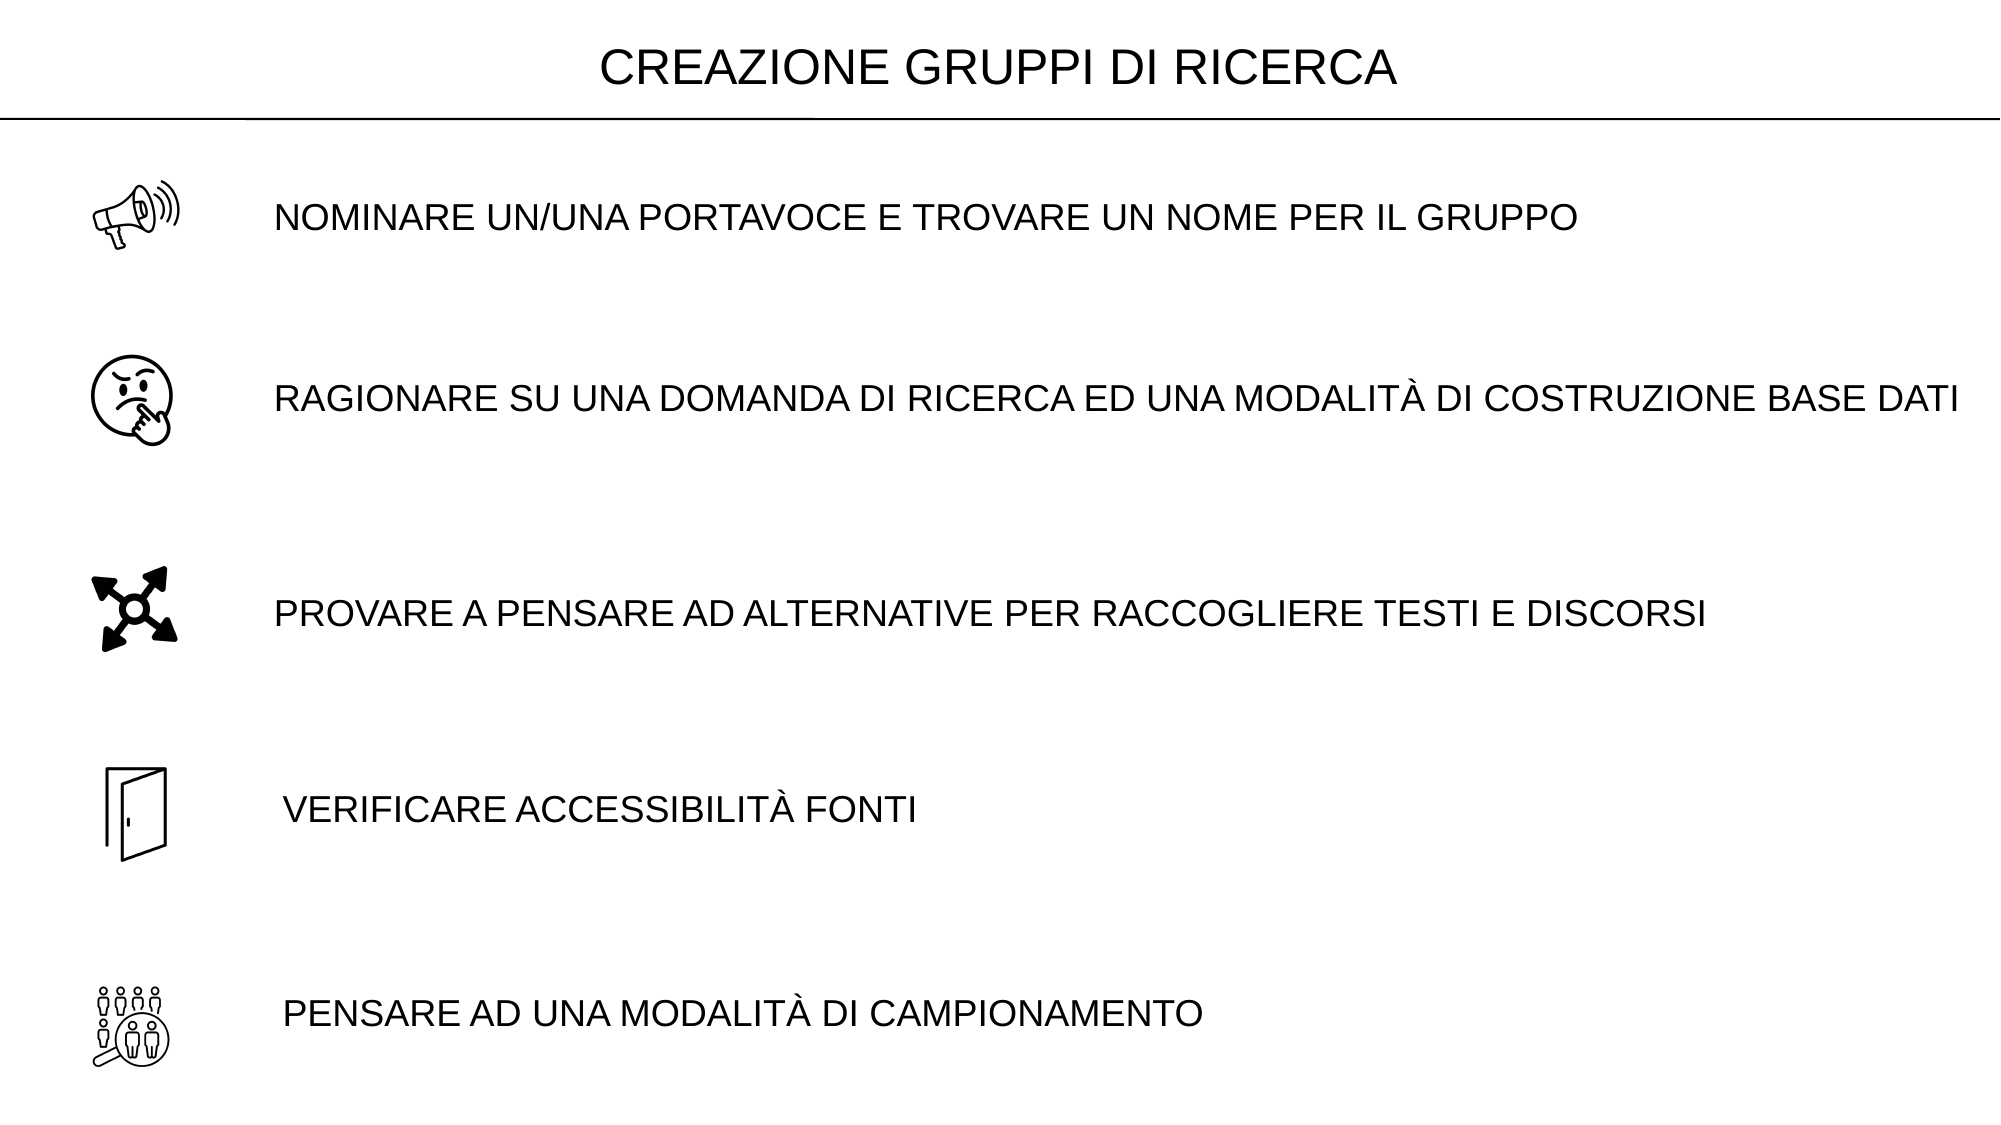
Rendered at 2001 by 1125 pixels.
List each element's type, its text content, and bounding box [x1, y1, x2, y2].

text_box Provare a pensare ad alternative per raccogliere testi e discorsi [259, 581, 2000, 642]
picture [74, 165, 198, 260]
text_box Nominare un/una portavoce e trovare un nome per il gruppo [259, 185, 2000, 246]
picture [41, 524, 222, 702]
picture [40, 735, 232, 882]
picture [74, 981, 188, 1081]
text_box Verificare accessibilità fonti [267, 777, 2000, 838]
picture [74, 354, 190, 447]
text_box Pensare ad una modalità di campionamento [267, 981, 2000, 1042]
text_box Creazione gruppi di ricerca [387, 26, 1610, 102]
text_box Ragionare su una domanda di ricerca ed una modalità di costruzione base dati [259, 366, 2000, 427]
